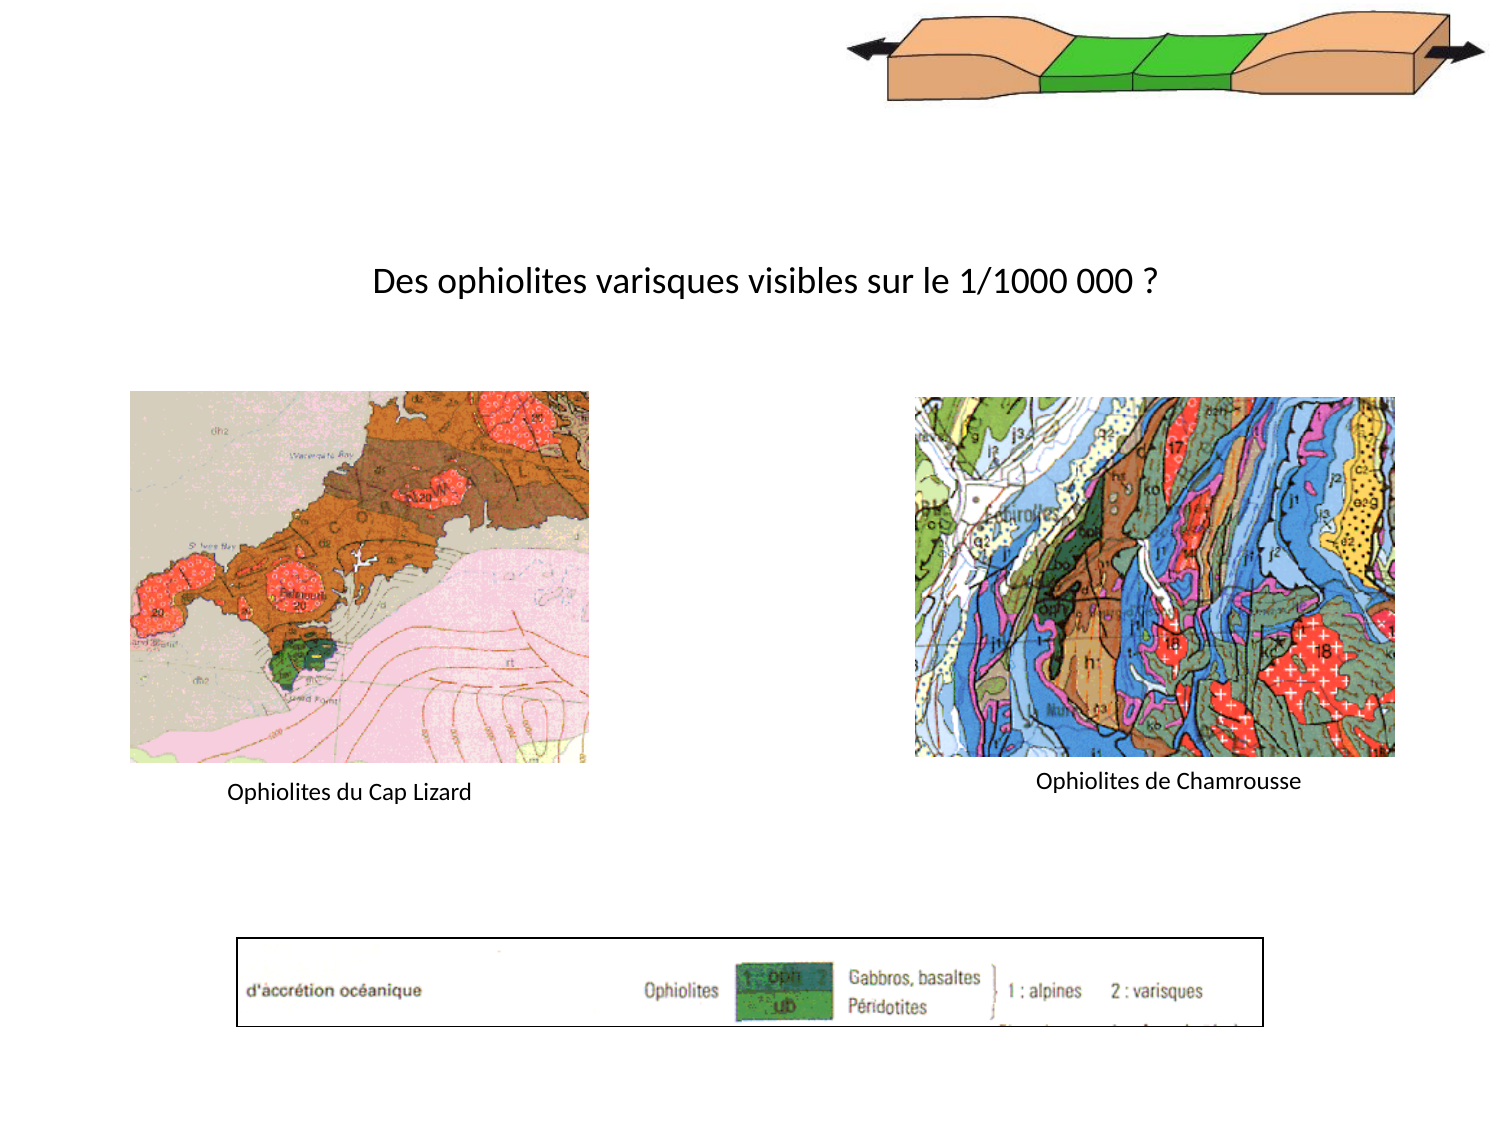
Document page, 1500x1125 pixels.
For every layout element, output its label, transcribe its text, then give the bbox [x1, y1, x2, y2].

picture [129, 391, 589, 763]
text_box Ophiolites de Chamrousse [1021, 766, 1318, 802]
text_box Ophiolites du Cap Lizard [212, 772, 488, 813]
text_box Des ophiolites varisques visibles sur le 1/1000 000 ? [357, 248, 1176, 309]
picture [915, 396, 1396, 758]
picture [237, 938, 1263, 1026]
picture [844, 3, 1495, 113]
